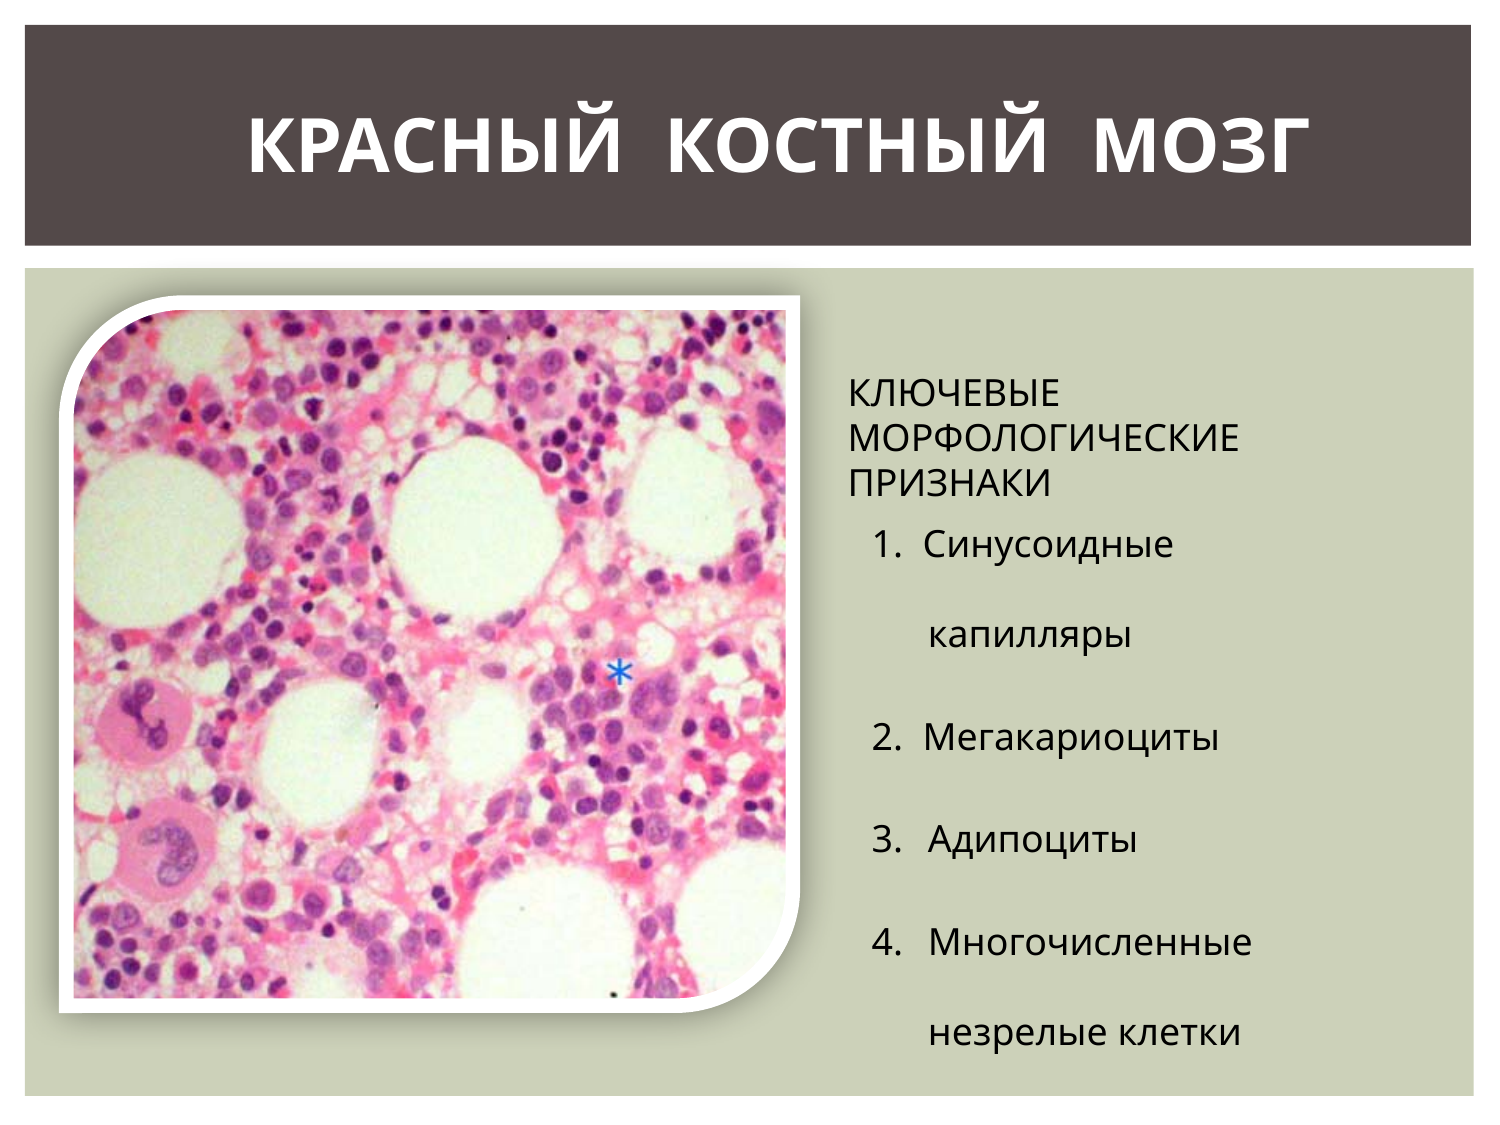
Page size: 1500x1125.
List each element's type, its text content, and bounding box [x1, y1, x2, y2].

text_box КРАСНЫЙ КОСТНЫЙ МОЗГ [230, 89, 1353, 195]
text_box 1. Синусоидные капилляры 2. Мегакариоциты Адипоциты Многочисленные незрелые клетки [856, 512, 1396, 1061]
text_box КЛЮЧЕВЫЕ МОРФОЛОГИЧЕСКИЕ ПРИЗНАКИ [832, 361, 1458, 512]
picture [65, 302, 794, 1006]
